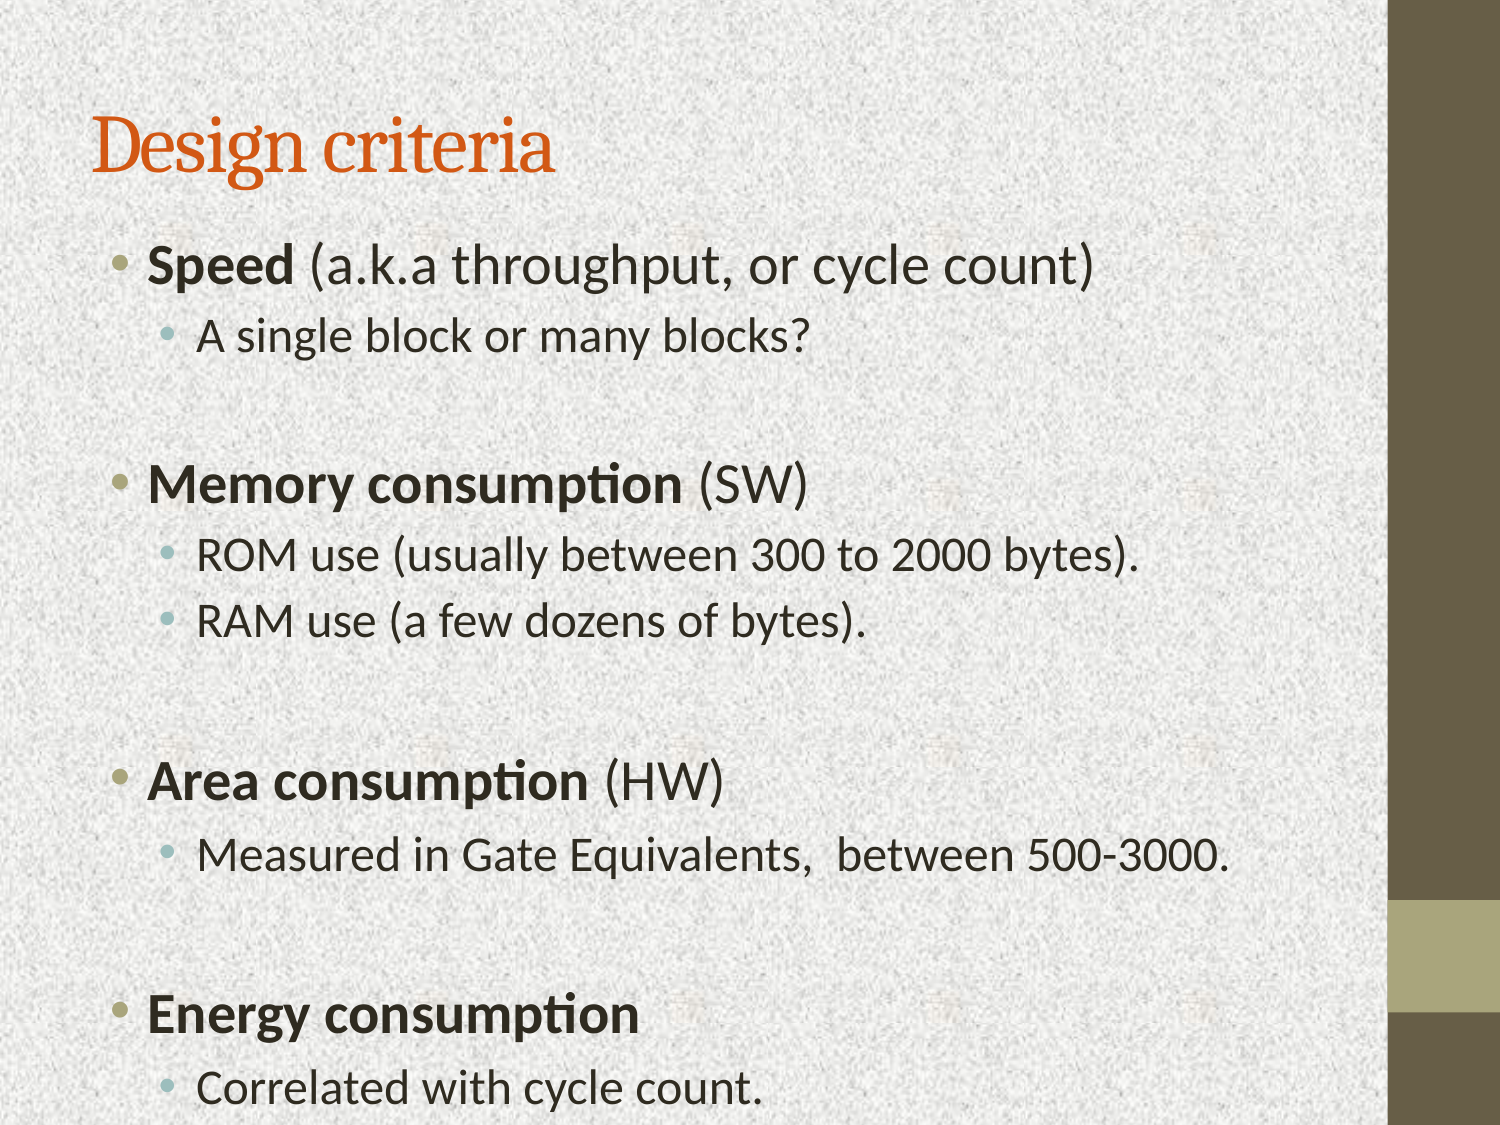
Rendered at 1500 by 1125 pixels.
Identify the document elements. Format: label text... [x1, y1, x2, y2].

list Speed (a.k.a throughput, or cycle count) A single block or many blocks? Memory consumption (SW) ROM use (usually between 300 to 2000 bytes). RAM use (a few dozens of bytes). Area consumption (HW) Measured in Gate Equivalents, between 500-3000. Energy consumption Correlated with cycle count. [75, 224, 1327, 1092]
title Design criteria [75, 45, 1325, 224]
picture [0, 0, 1387, 1125]
